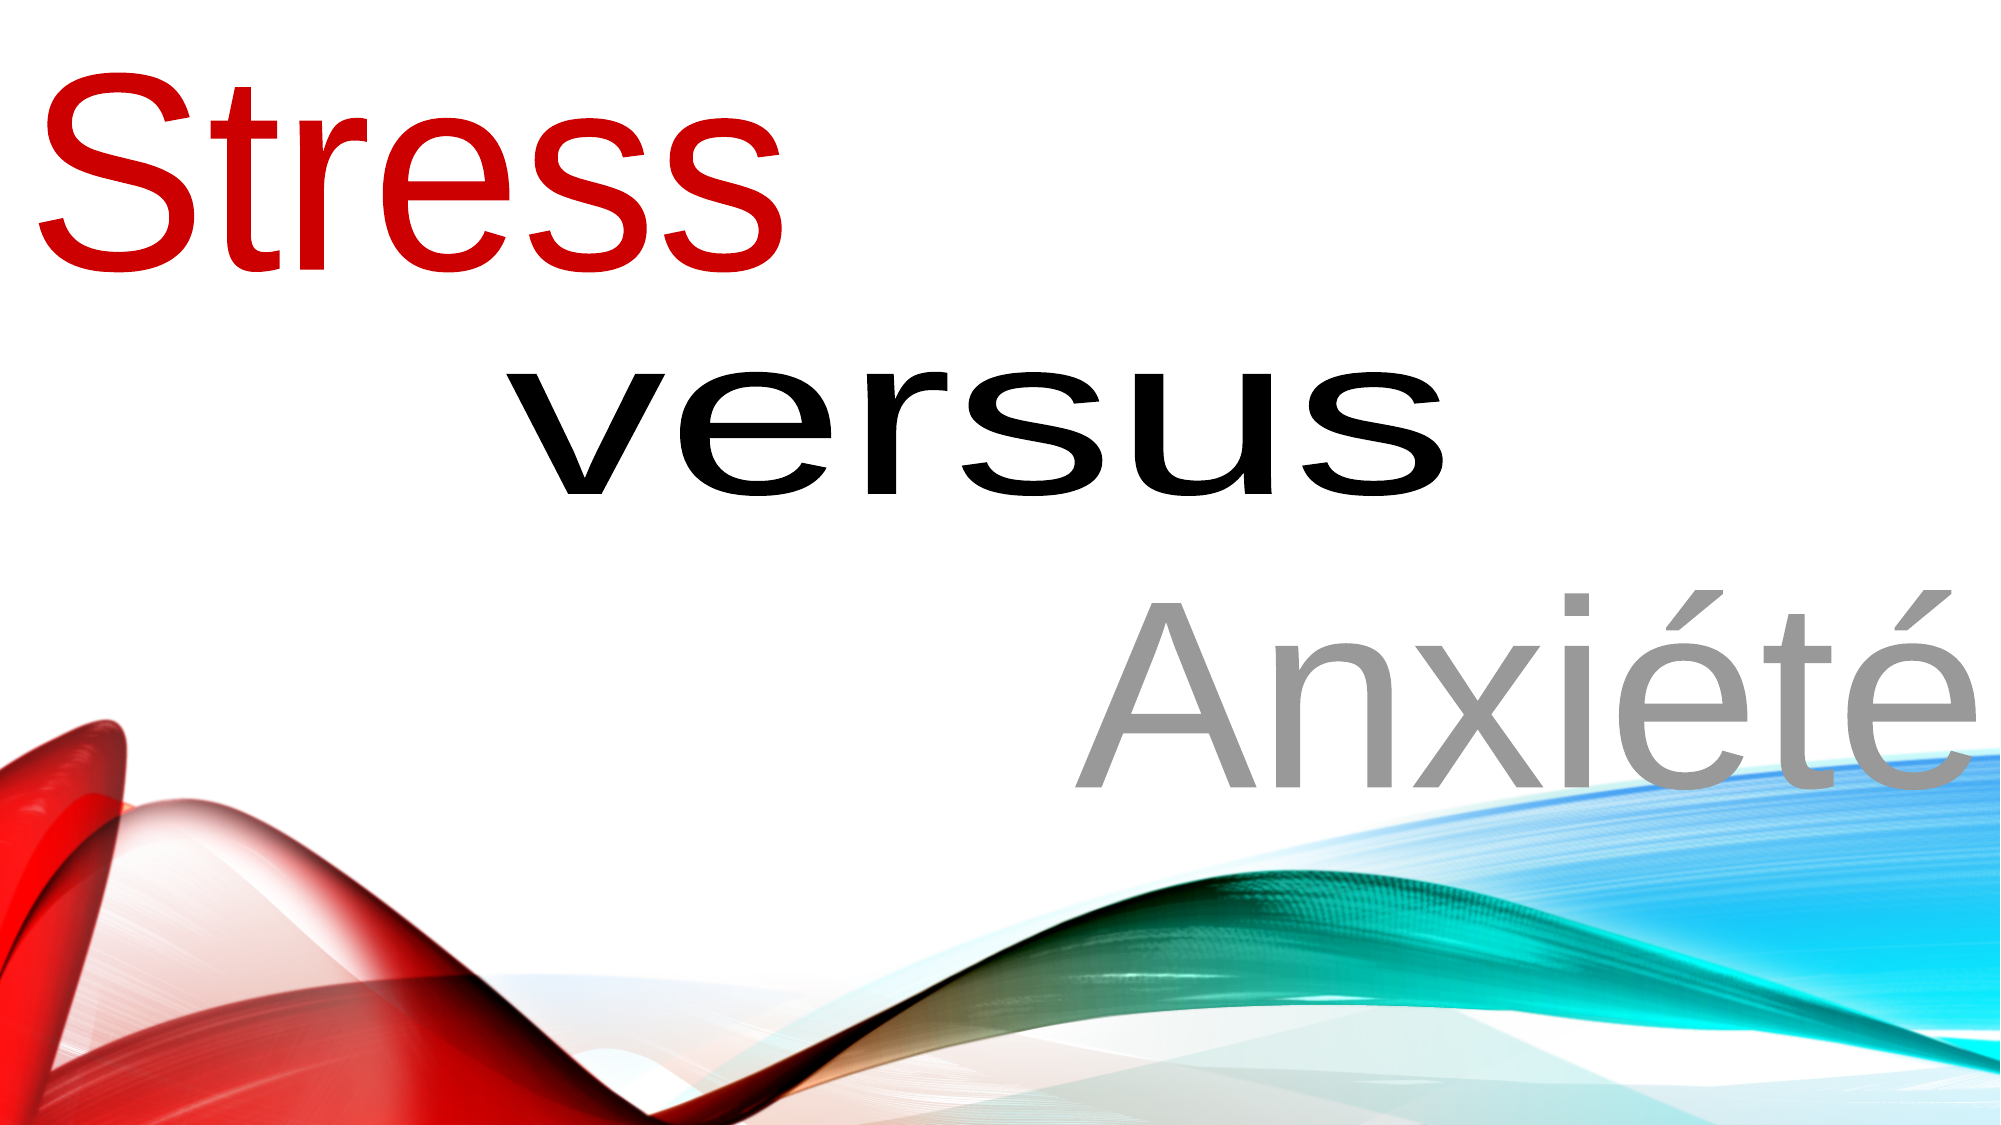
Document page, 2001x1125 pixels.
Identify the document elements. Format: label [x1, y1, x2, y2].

picture [1368, 717, 1391, 787]
picture [0, 717, 2000, 1125]
picture [1277, 717, 1300, 787]
picture [1565, 717, 1588, 787]
